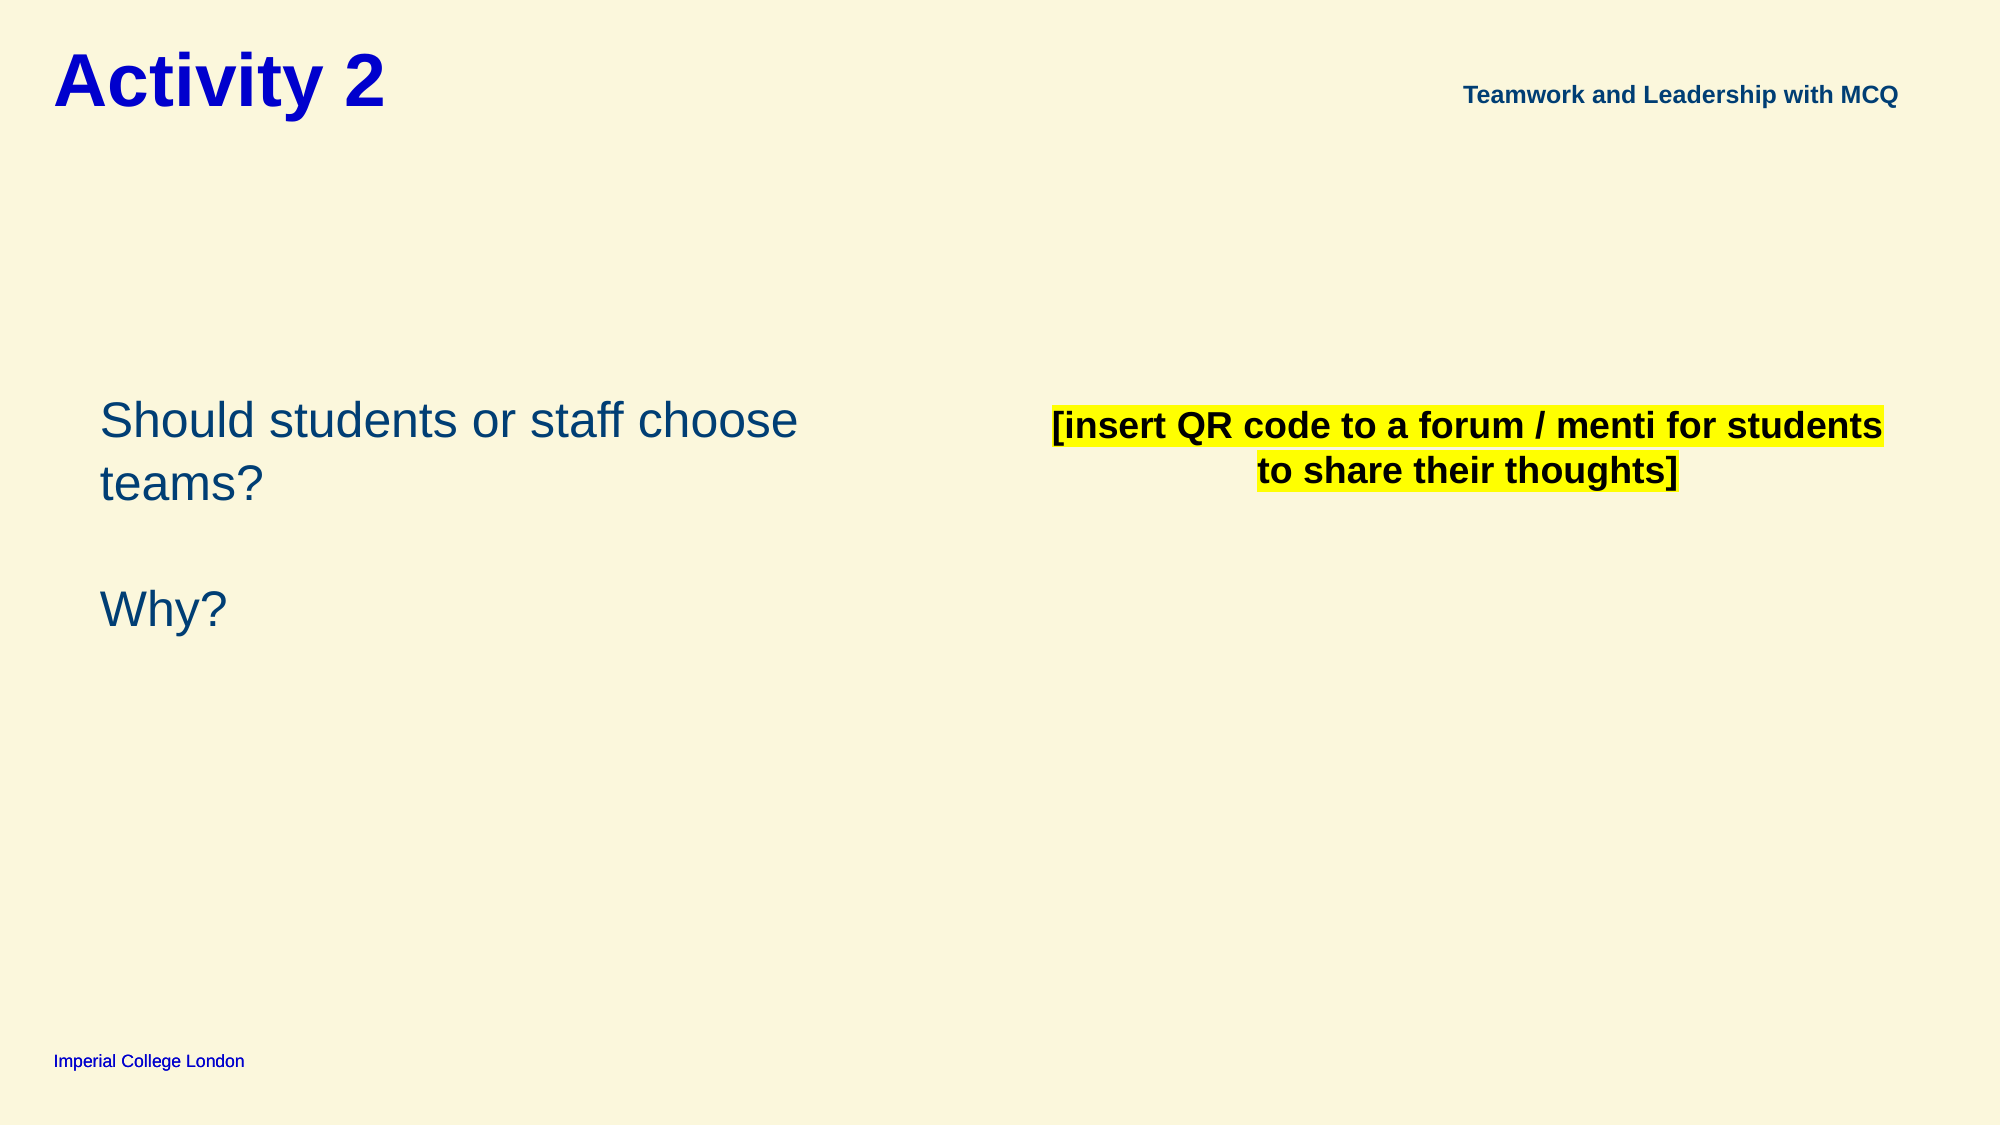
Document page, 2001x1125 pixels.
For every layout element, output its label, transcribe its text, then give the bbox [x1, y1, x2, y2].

text_box [insert QR code to a forum / menti for students to share their thoughts] [1035, 401, 1900, 1000]
title Activity 2 [53, 41, 1947, 104]
list Teamwork and Leadership with MCQ [1386, 77, 1900, 129]
list Should students or staff choose teams? Why? [99, 384, 965, 983]
